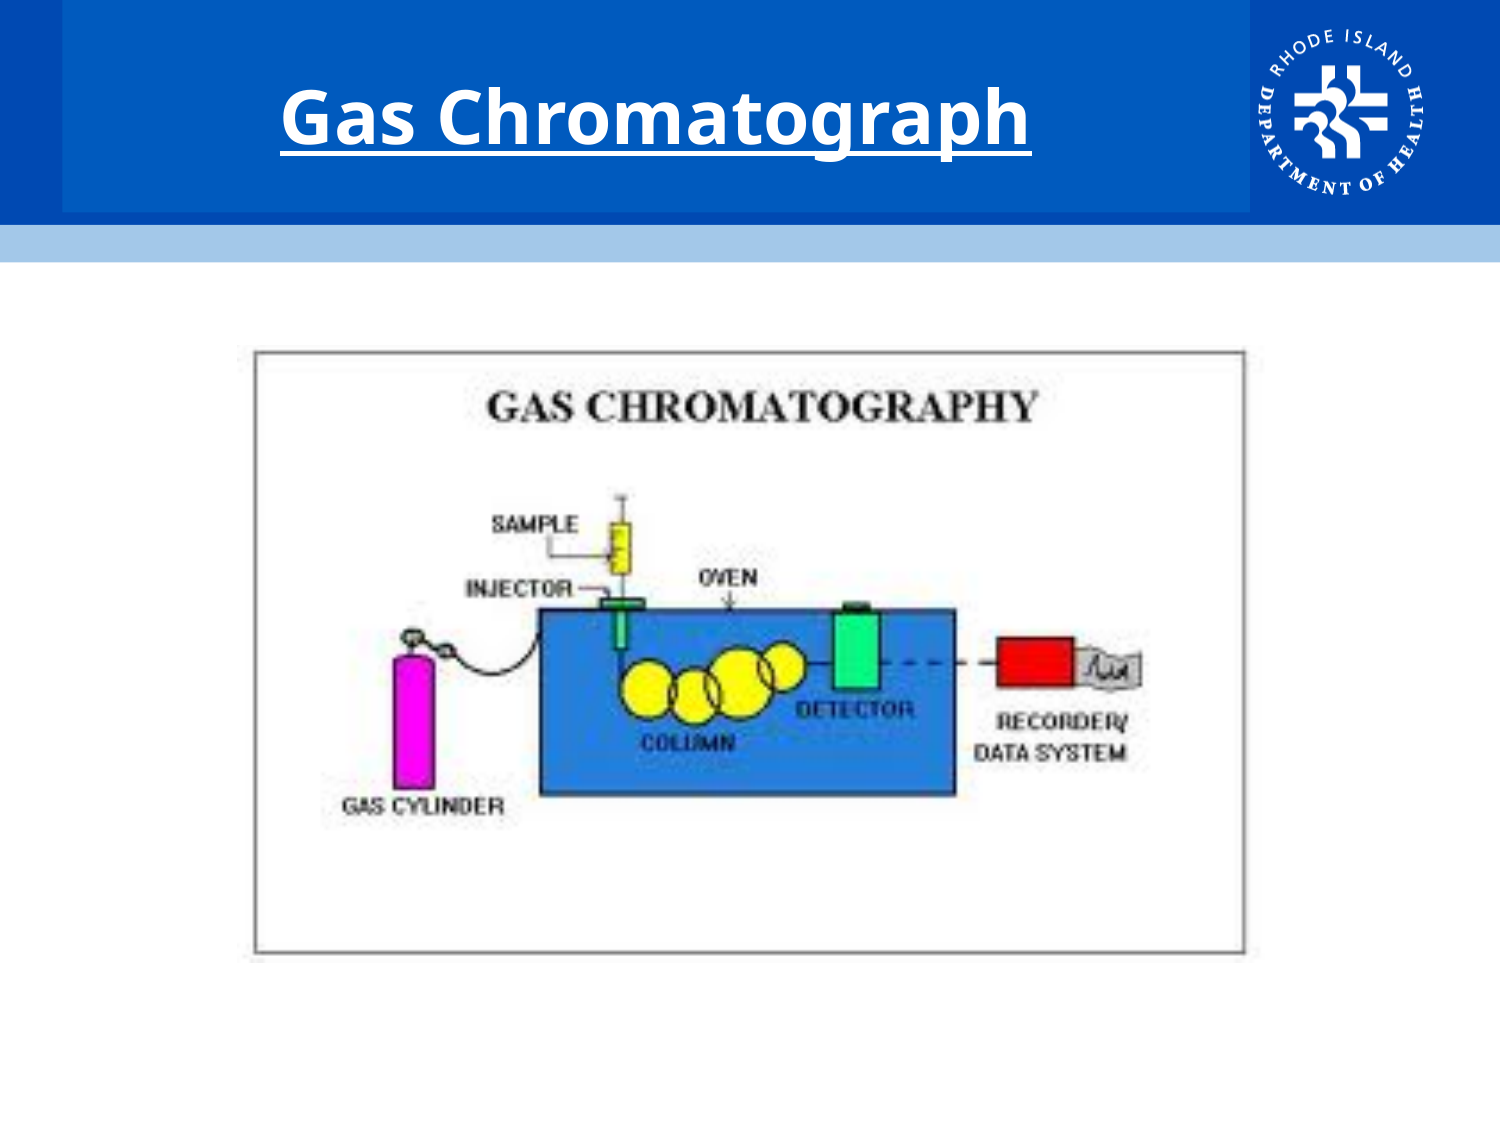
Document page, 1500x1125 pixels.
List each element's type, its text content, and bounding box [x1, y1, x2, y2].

title Gas Chromatograph [62, 0, 1251, 213]
picture [237, 345, 1280, 963]
picture [0, 0, 1500, 224]
